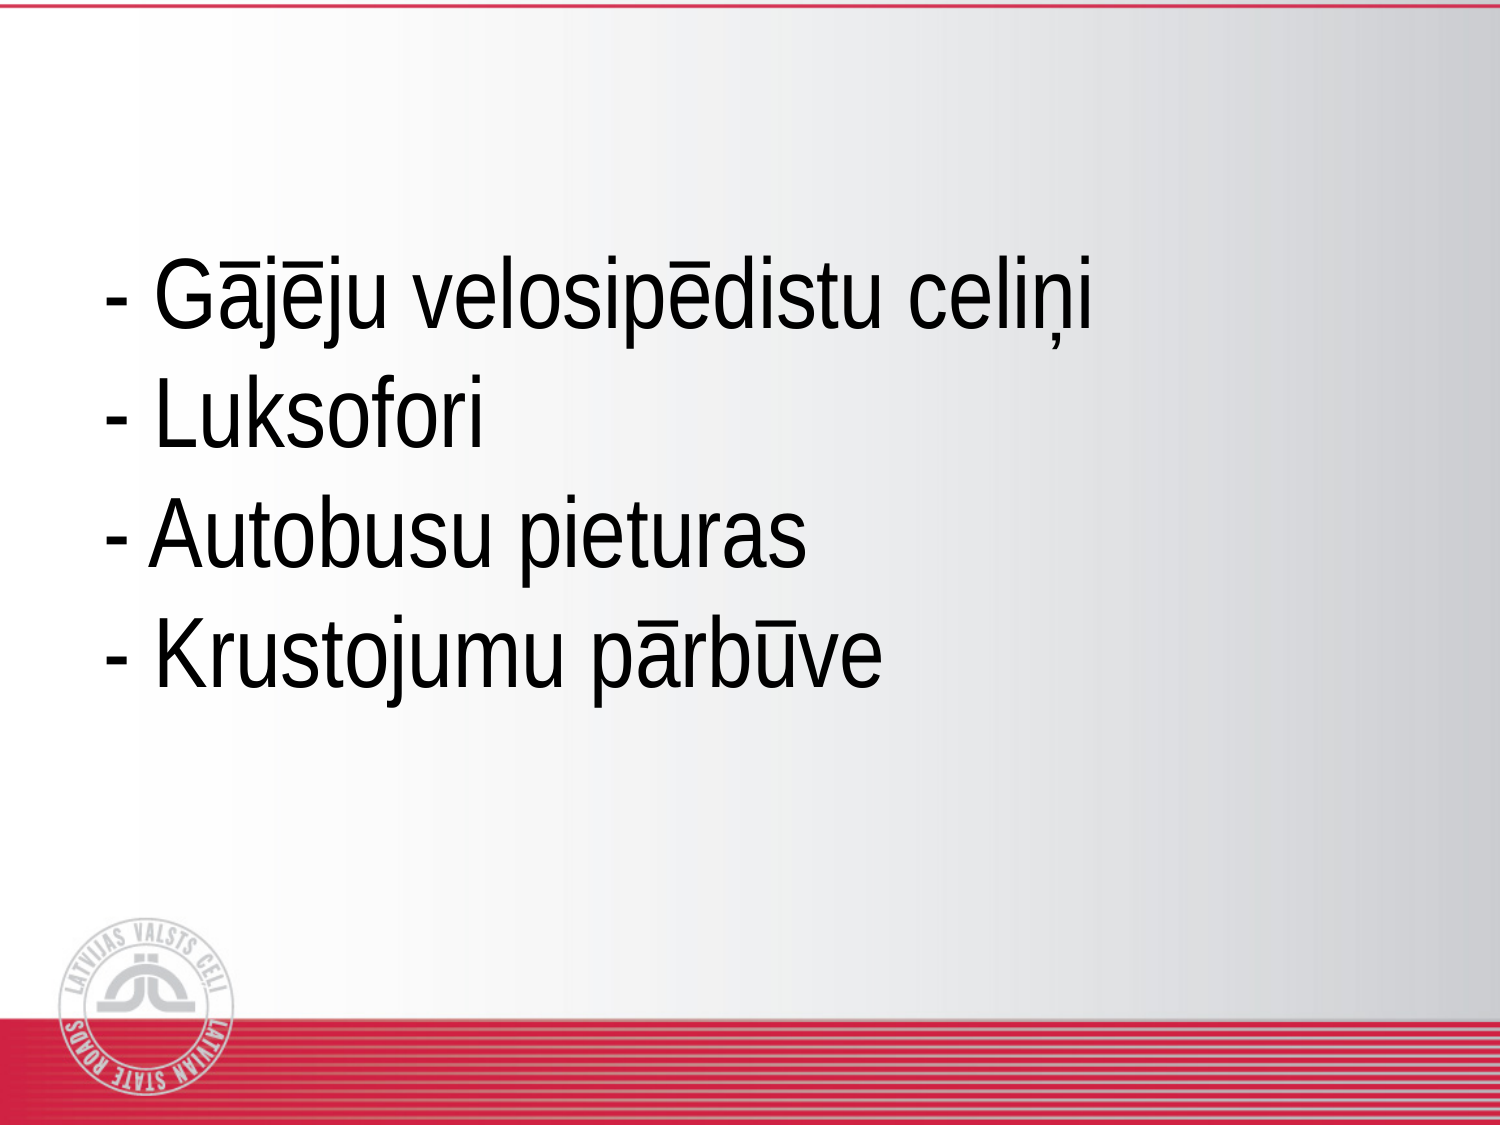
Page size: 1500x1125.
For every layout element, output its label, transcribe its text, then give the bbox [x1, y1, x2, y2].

picture [0, 0, 1500, 1125]
title - Gājēju velosipēdistu celiņi - Luksofori - Autobusu pieturas - Krustojumu pārbūve [88, 255, 1364, 681]
